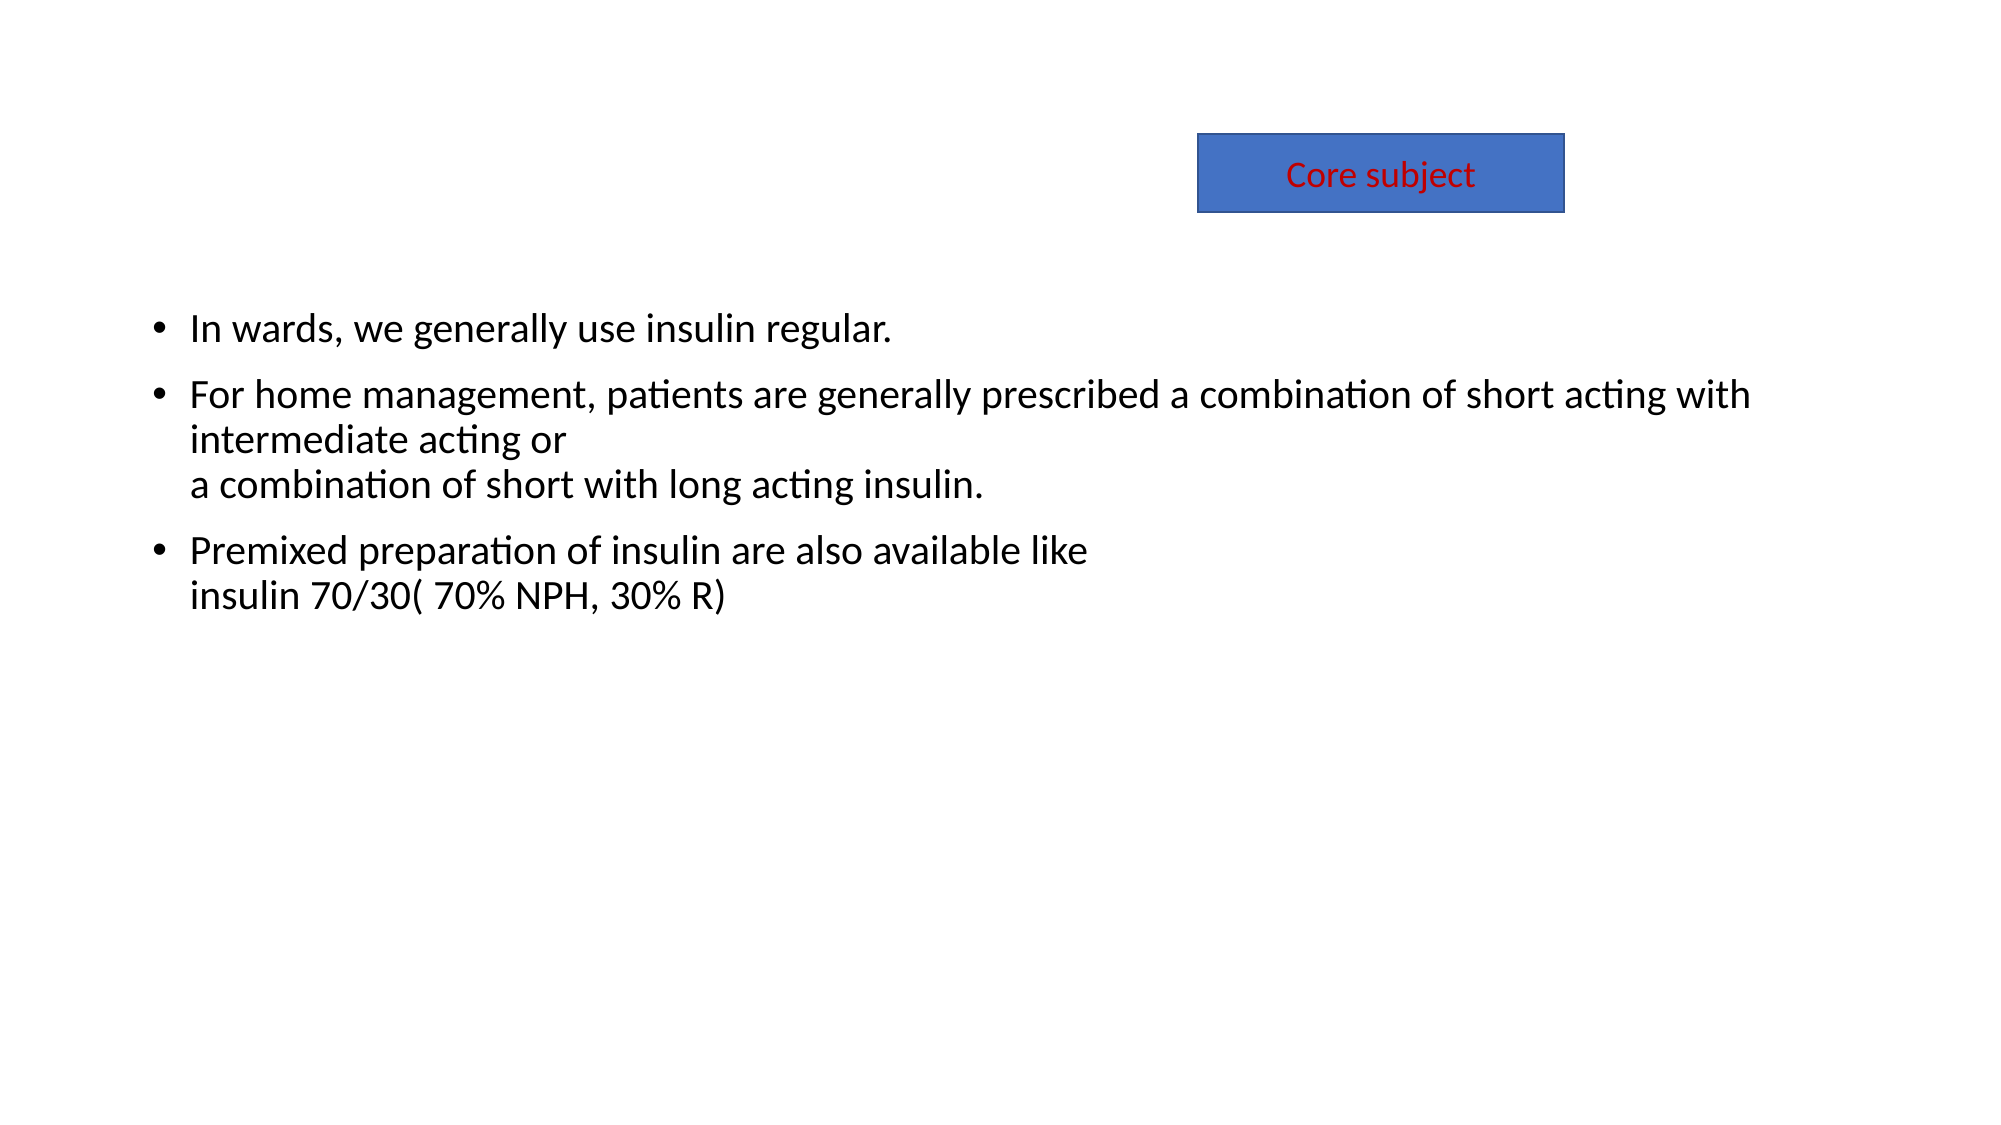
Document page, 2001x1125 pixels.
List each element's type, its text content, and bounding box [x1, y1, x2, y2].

title [137, 59, 1863, 278]
text_box Core subject [1197, 133, 1565, 213]
list In wards, we generally use insulin regular. For home management, patients are generally prescribed a combination of short acting with intermediate acting or a combination of short with long acting insulin. Premixed preparation of insulin are also available like insulin 70/30( 70% NPH, 30% R) [137, 299, 1863, 1014]
